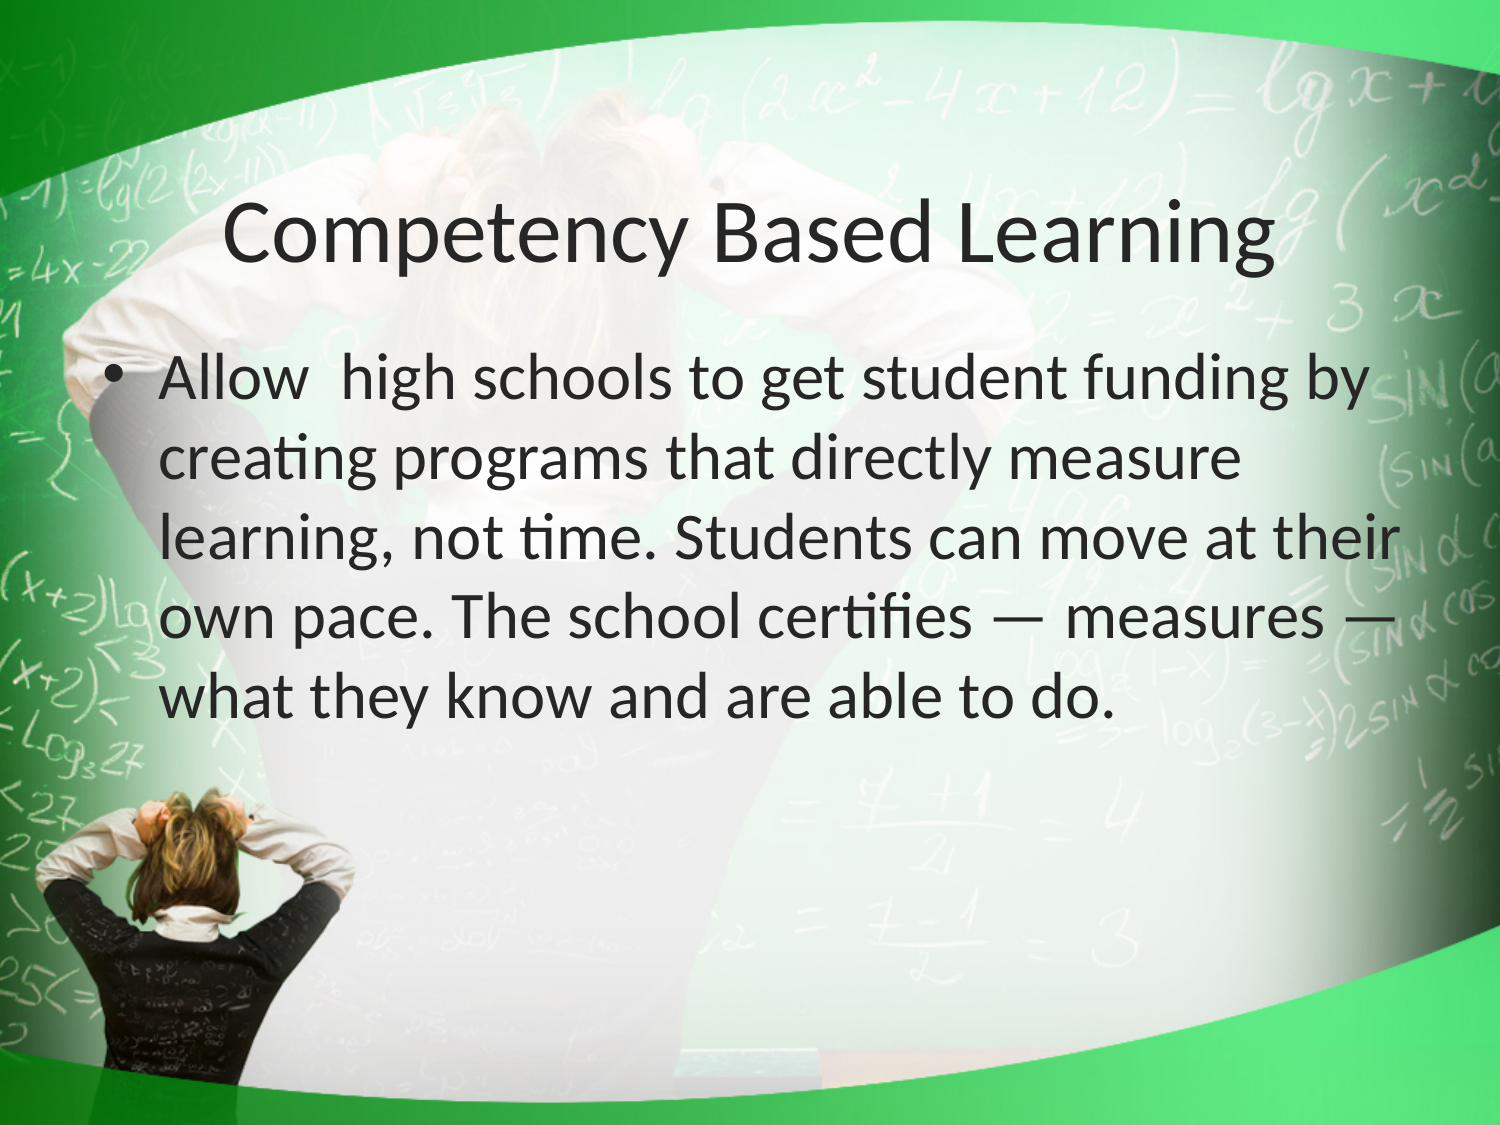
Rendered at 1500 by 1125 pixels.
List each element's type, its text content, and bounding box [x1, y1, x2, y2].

title Competency Based Learning [75, 131, 1425, 320]
list Allow high schools to get student funding by creating programs that directly measure learning, not time. Students can move at their own pace. The school certifies — measures — what they know and are able to do. [87, 324, 1438, 1068]
picture [0, 0, 1500, 1125]
